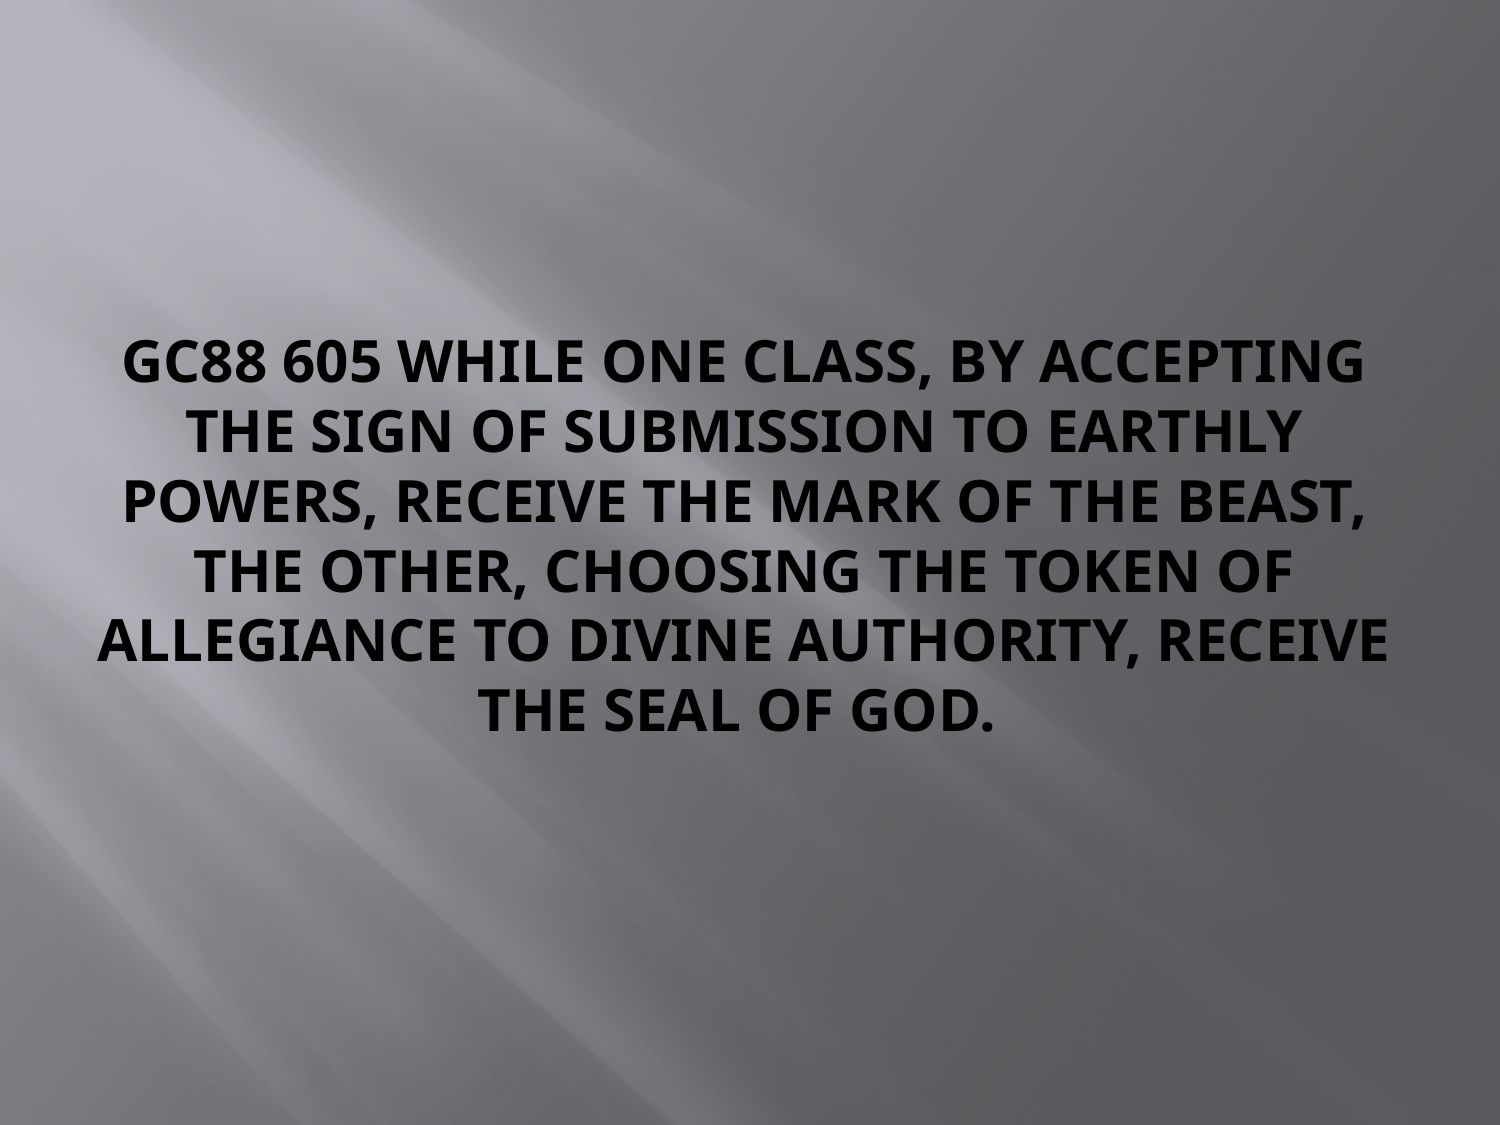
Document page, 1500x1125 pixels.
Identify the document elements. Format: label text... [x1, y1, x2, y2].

title GC88 605 While one class, by accepting the sign of submission to earthly powers, receive the mark of the beast, the other, choosing the token of allegiance to divine authority, receive the seal of God. [69, 37, 1420, 1100]
